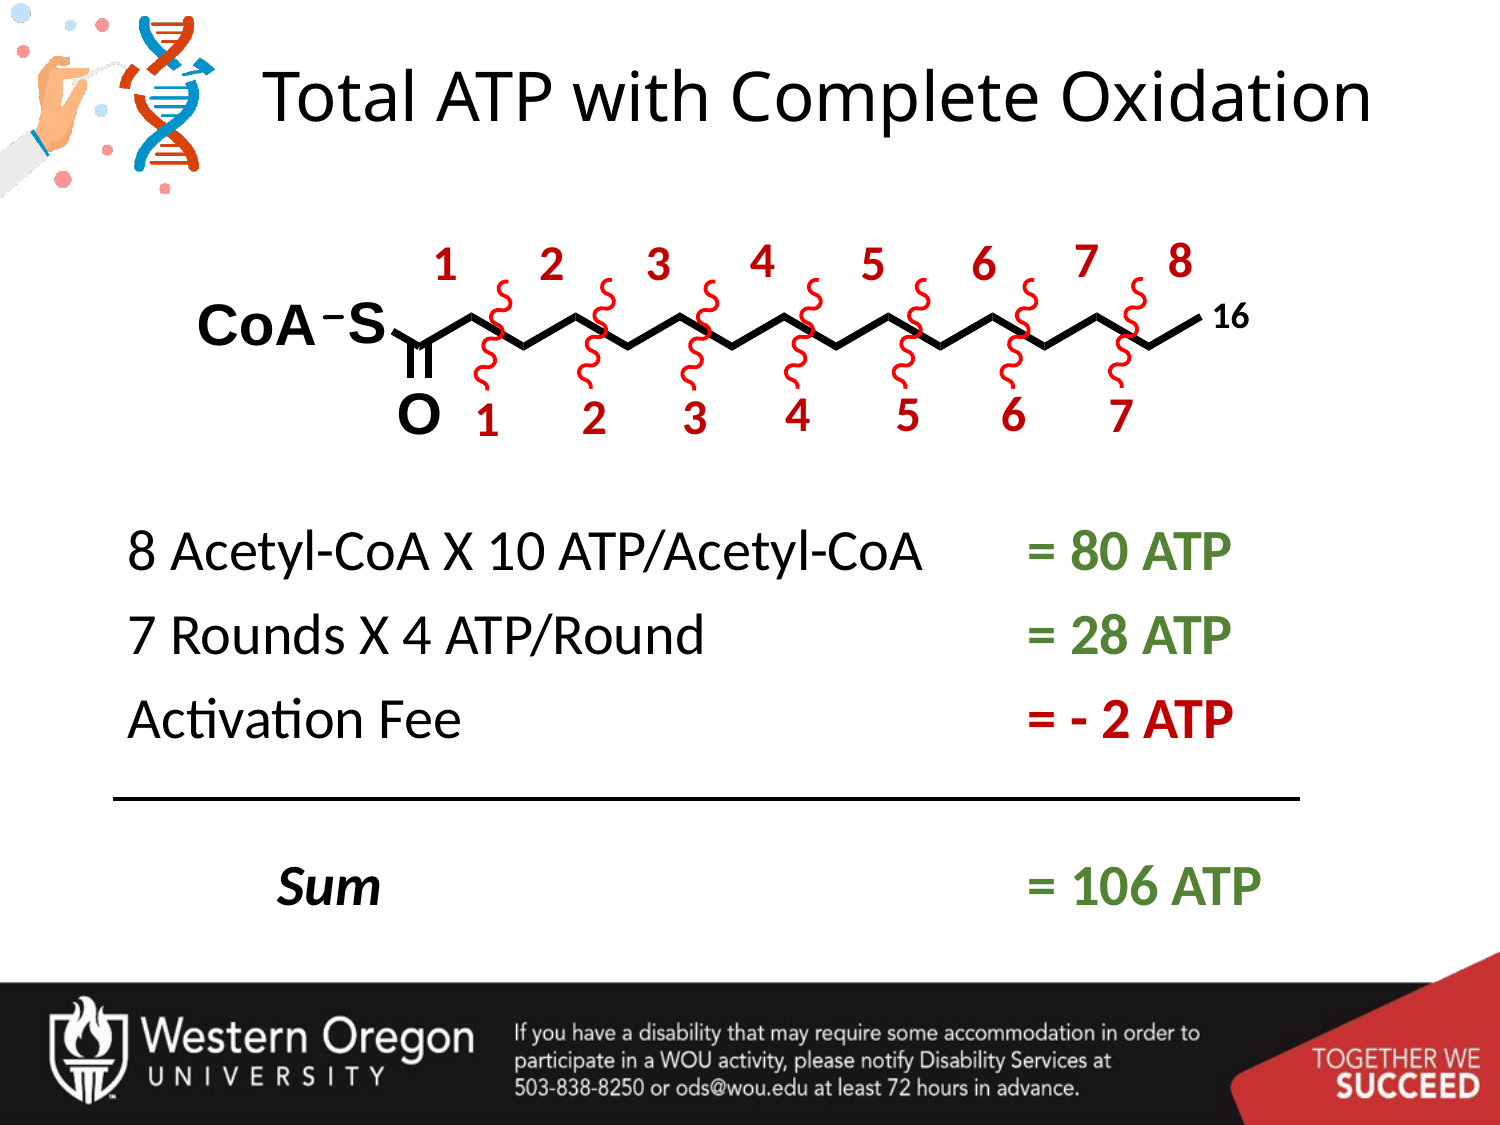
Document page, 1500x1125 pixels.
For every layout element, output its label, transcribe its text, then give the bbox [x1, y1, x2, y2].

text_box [190, 219, 1273, 455]
picture [0, 3, 215, 198]
list 8 Acetyl-CoA X 10 ATP/Acetyl-CoA = 80 ATP 7 Rounds X 4 ATP/Round = 28 ATP Activation Fee = - 2 ATP Sum = 106 ATP [112, 513, 1482, 949]
picture [0, 946, 1500, 1125]
title Total ATP with Complete Oxidation [247, 34, 1431, 163]
